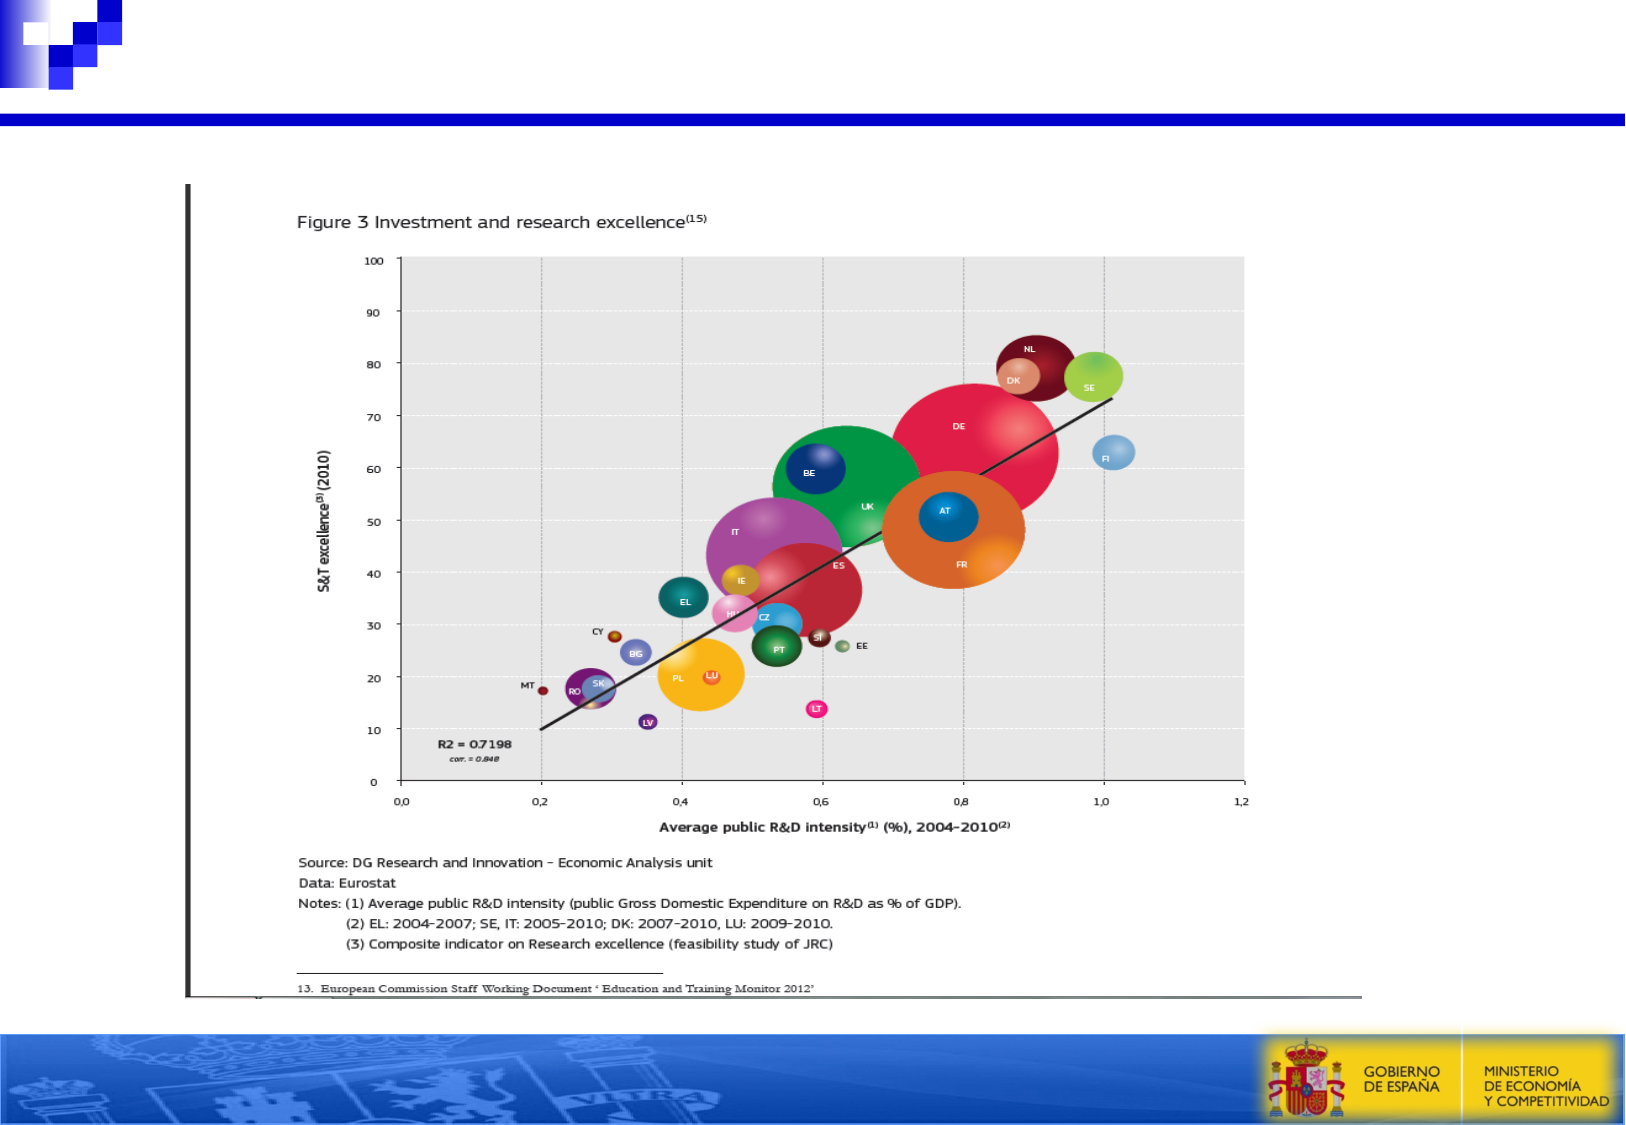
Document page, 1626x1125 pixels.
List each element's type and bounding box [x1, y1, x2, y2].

picture [185, 184, 1363, 999]
picture [0, 1034, 1625, 1125]
